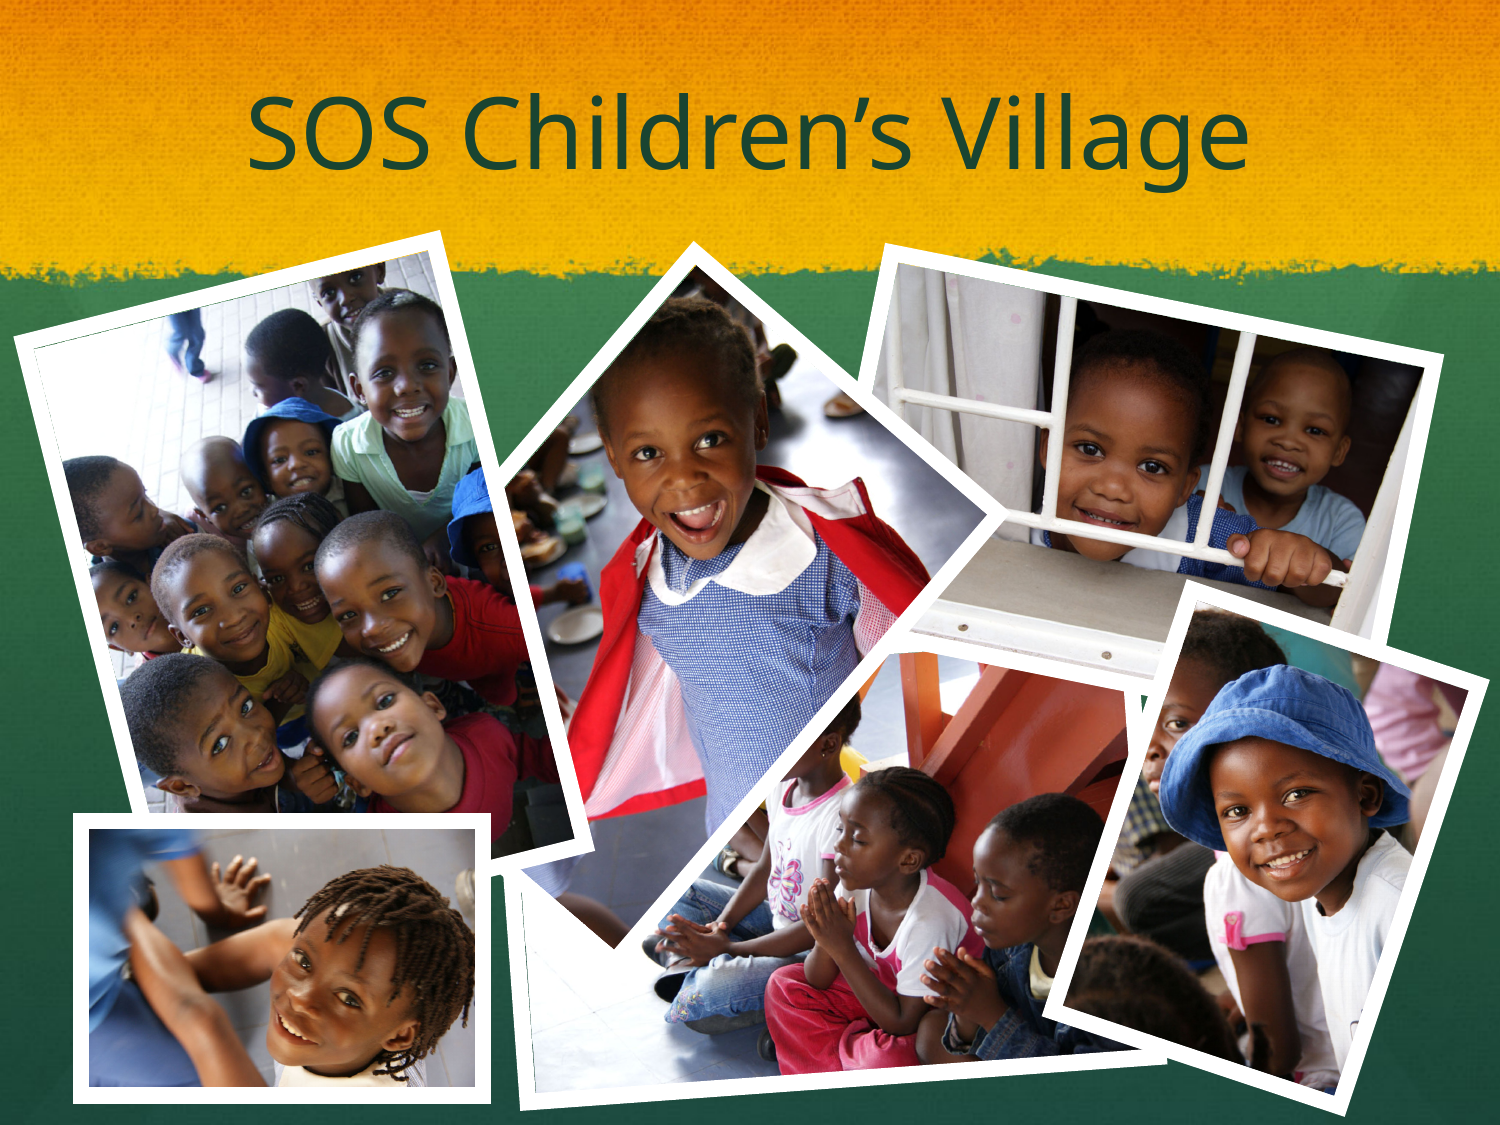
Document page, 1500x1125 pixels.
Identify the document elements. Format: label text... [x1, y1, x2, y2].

picture [0, 0, 1500, 1125]
title SOS Children’s Village [125, 12, 1375, 246]
